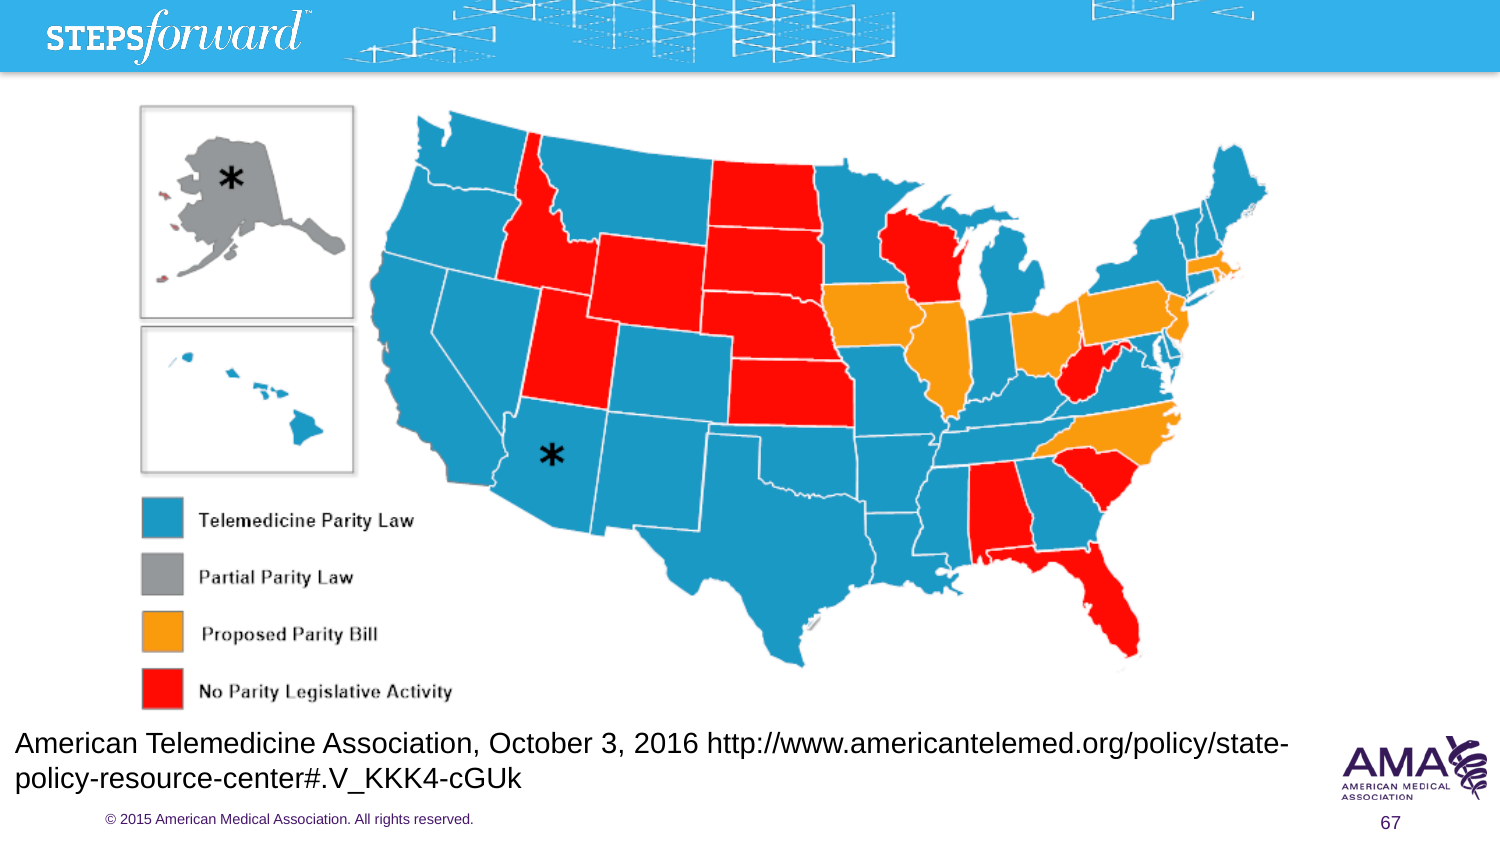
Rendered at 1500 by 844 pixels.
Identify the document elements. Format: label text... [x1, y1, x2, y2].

picture [47, 9, 312, 65]
text_box American Telemedicine Association, October 3, 2016 http://www.americantelemed.org/policy/state-policy-resource-center#.V_KKK4-cGUk [0, 717, 1339, 802]
slide_number 67 [1066, 802, 1417, 844]
picture [1341, 736, 1487, 800]
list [134, 101, 1275, 713]
